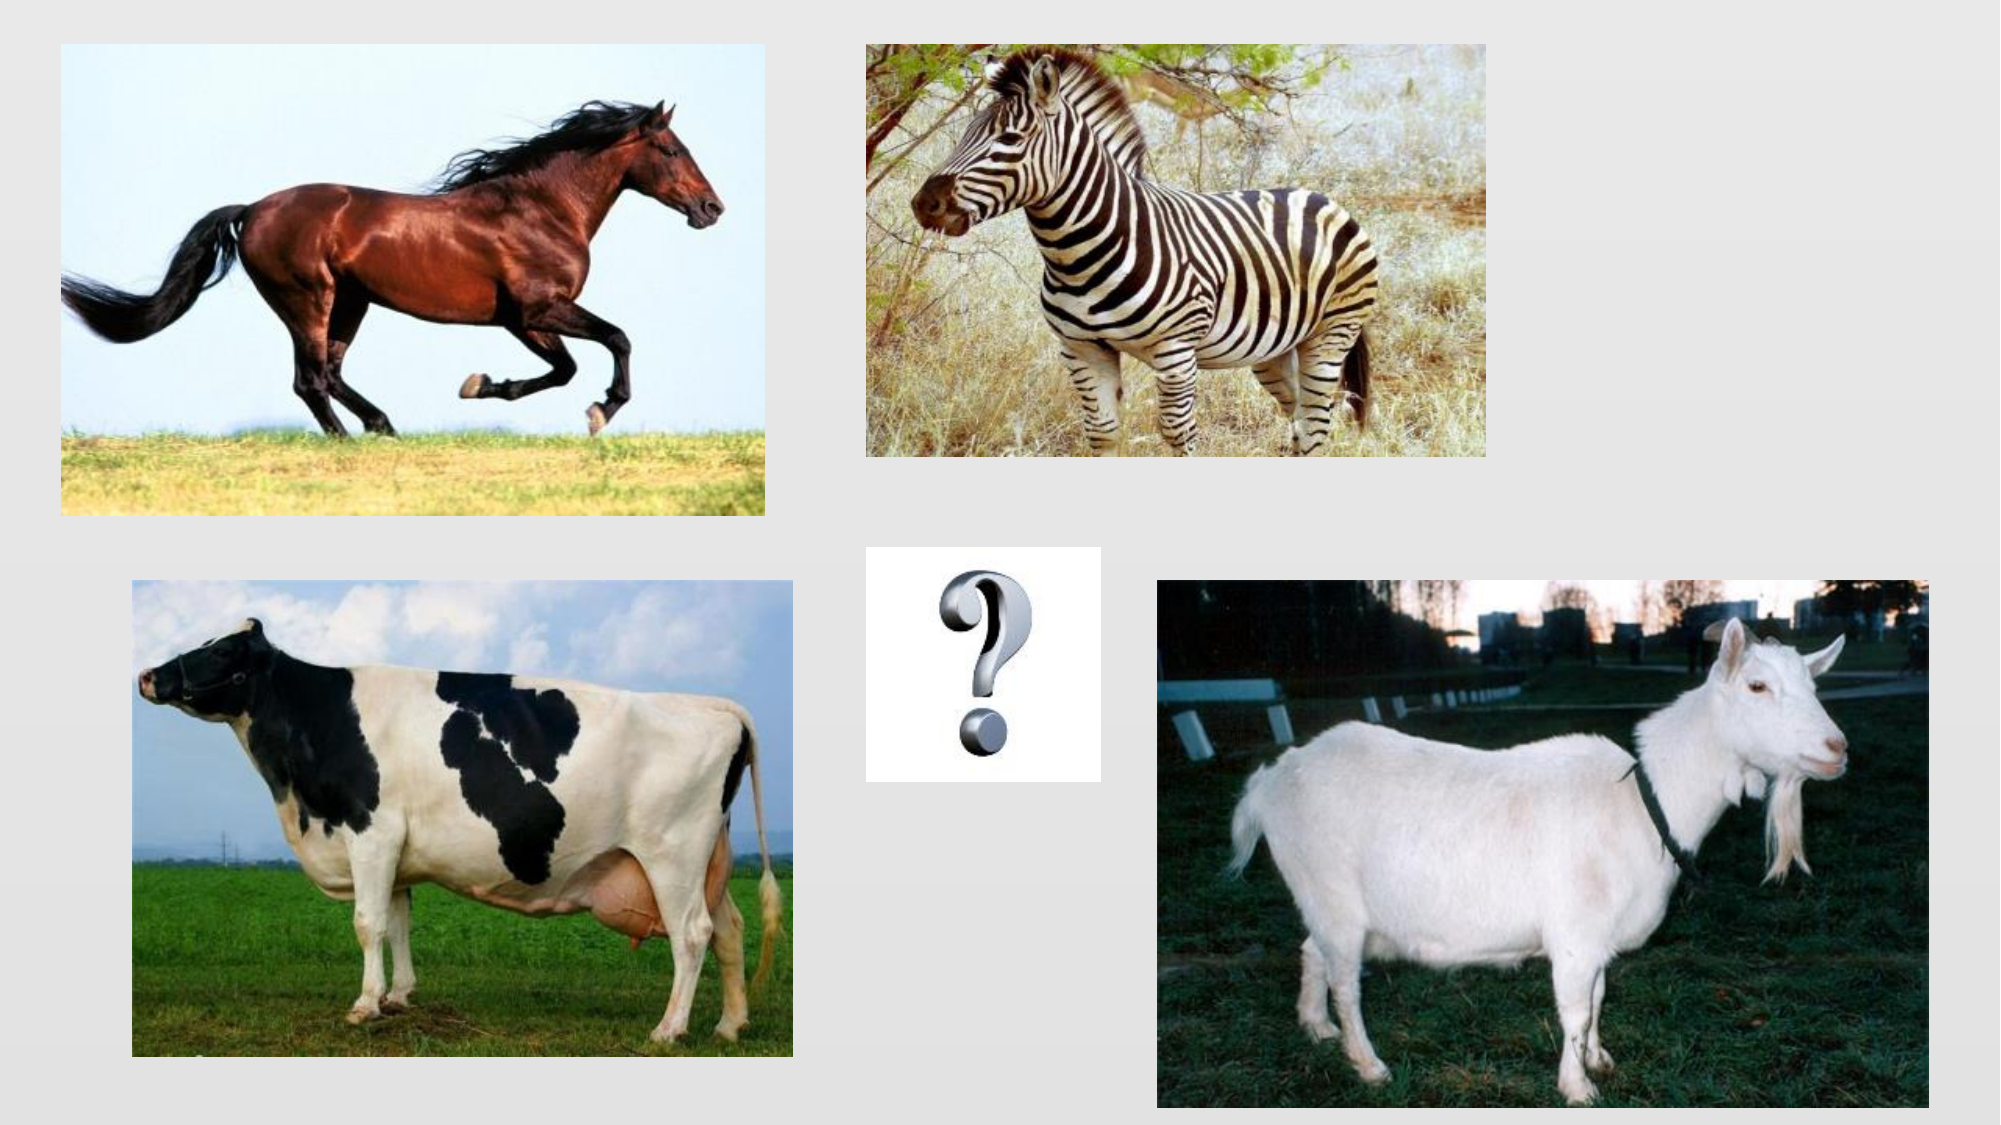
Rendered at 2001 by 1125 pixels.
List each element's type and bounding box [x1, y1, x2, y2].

picture [1157, 580, 1929, 1108]
picture [61, 44, 765, 516]
picture [132, 580, 793, 1057]
picture [866, 547, 1101, 782]
picture [866, 44, 1486, 457]
